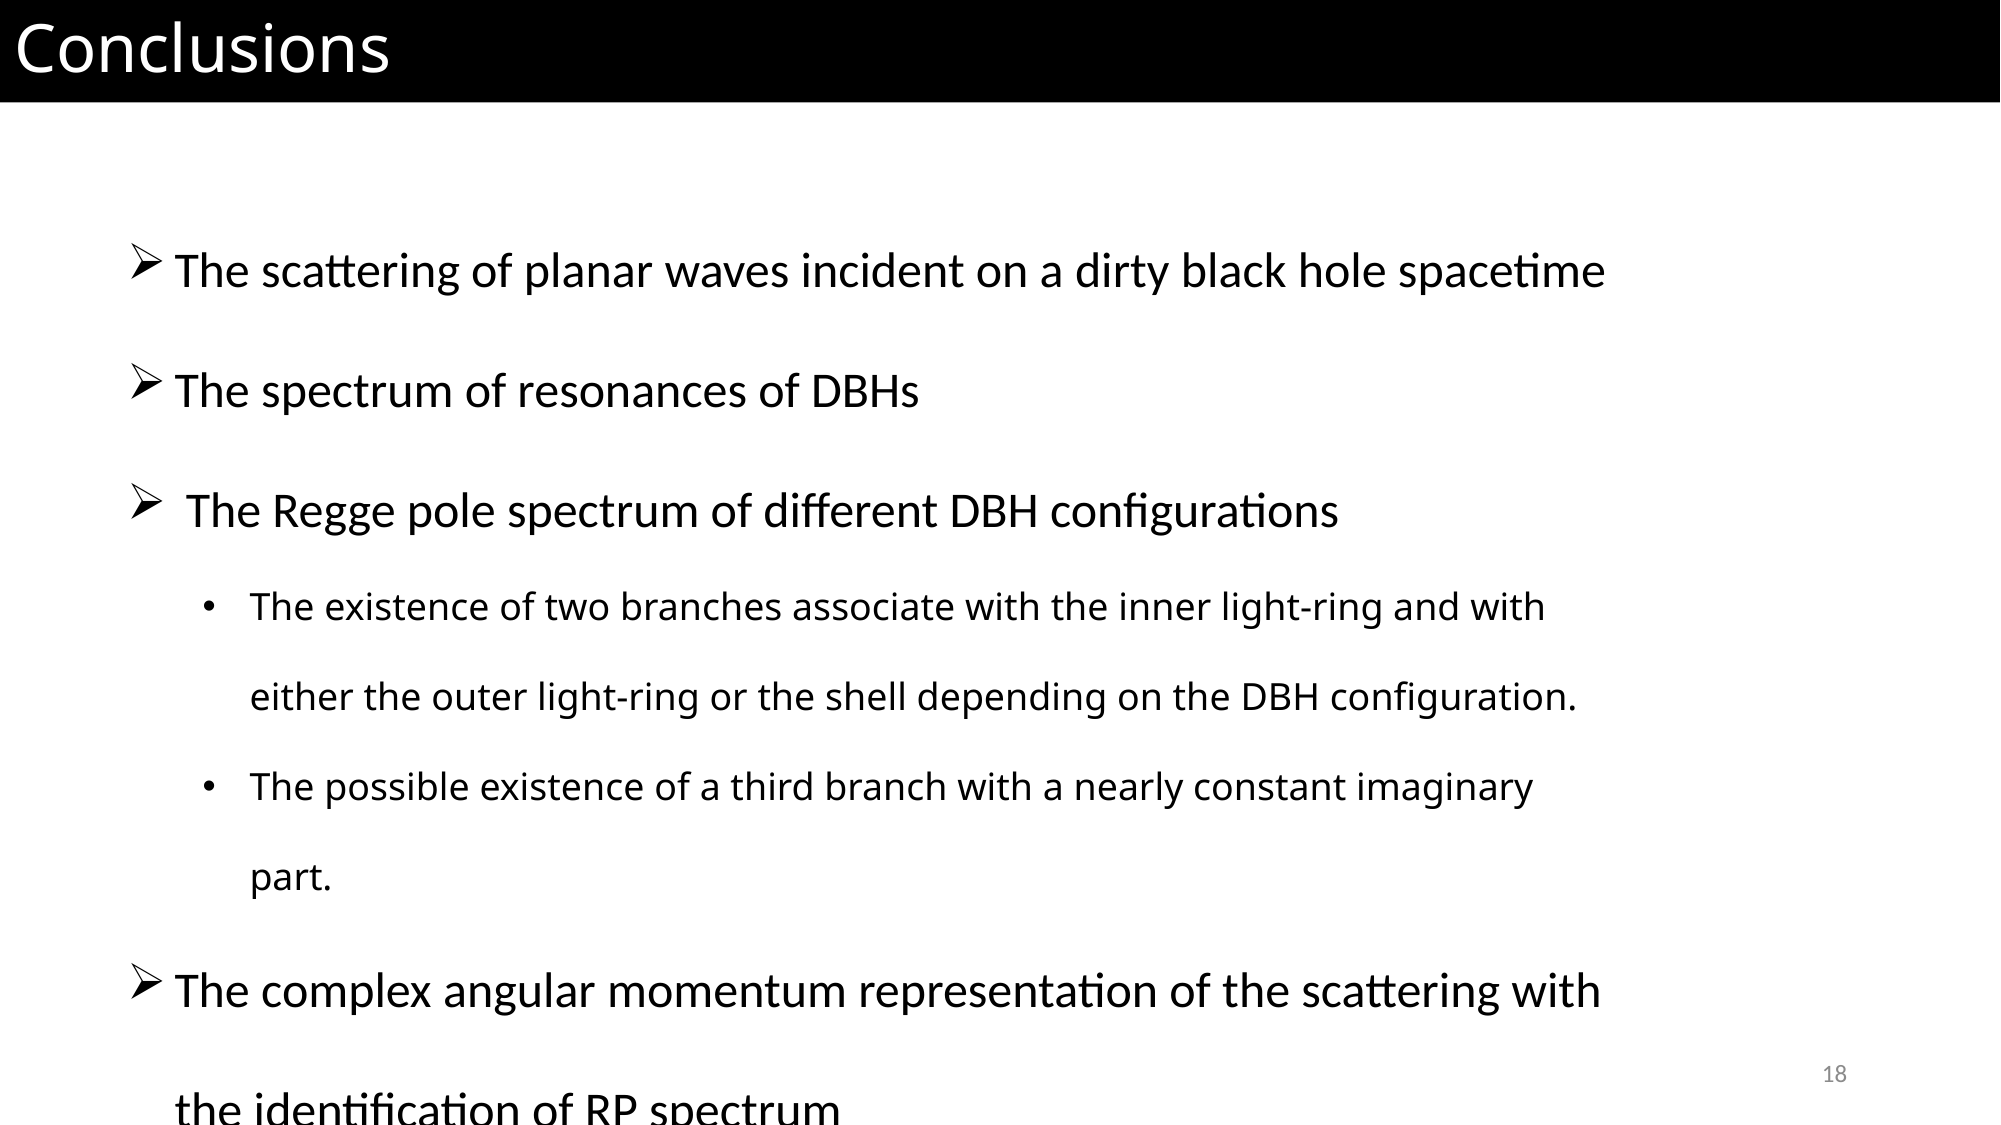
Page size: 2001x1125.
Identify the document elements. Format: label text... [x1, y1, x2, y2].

title Conclusions [0, 0, 2000, 103]
text_box The scattering of planar waves incident on a dirty black hole spacetime The spectrum of resonances of DBHs The Regge pole spectrum of different DBH configurations The existence of two branches associate with the inner light-ring and with either the outer light-ring or the shell depending on the DBH configuration. The possible existence of a third branch with a nearly constant imaginary part. The complex angular momentum representation of the scattering with the identification of RP spectrum [112, 170, 1638, 1125]
slide_number 17 [1412, 1042, 1863, 1103]
